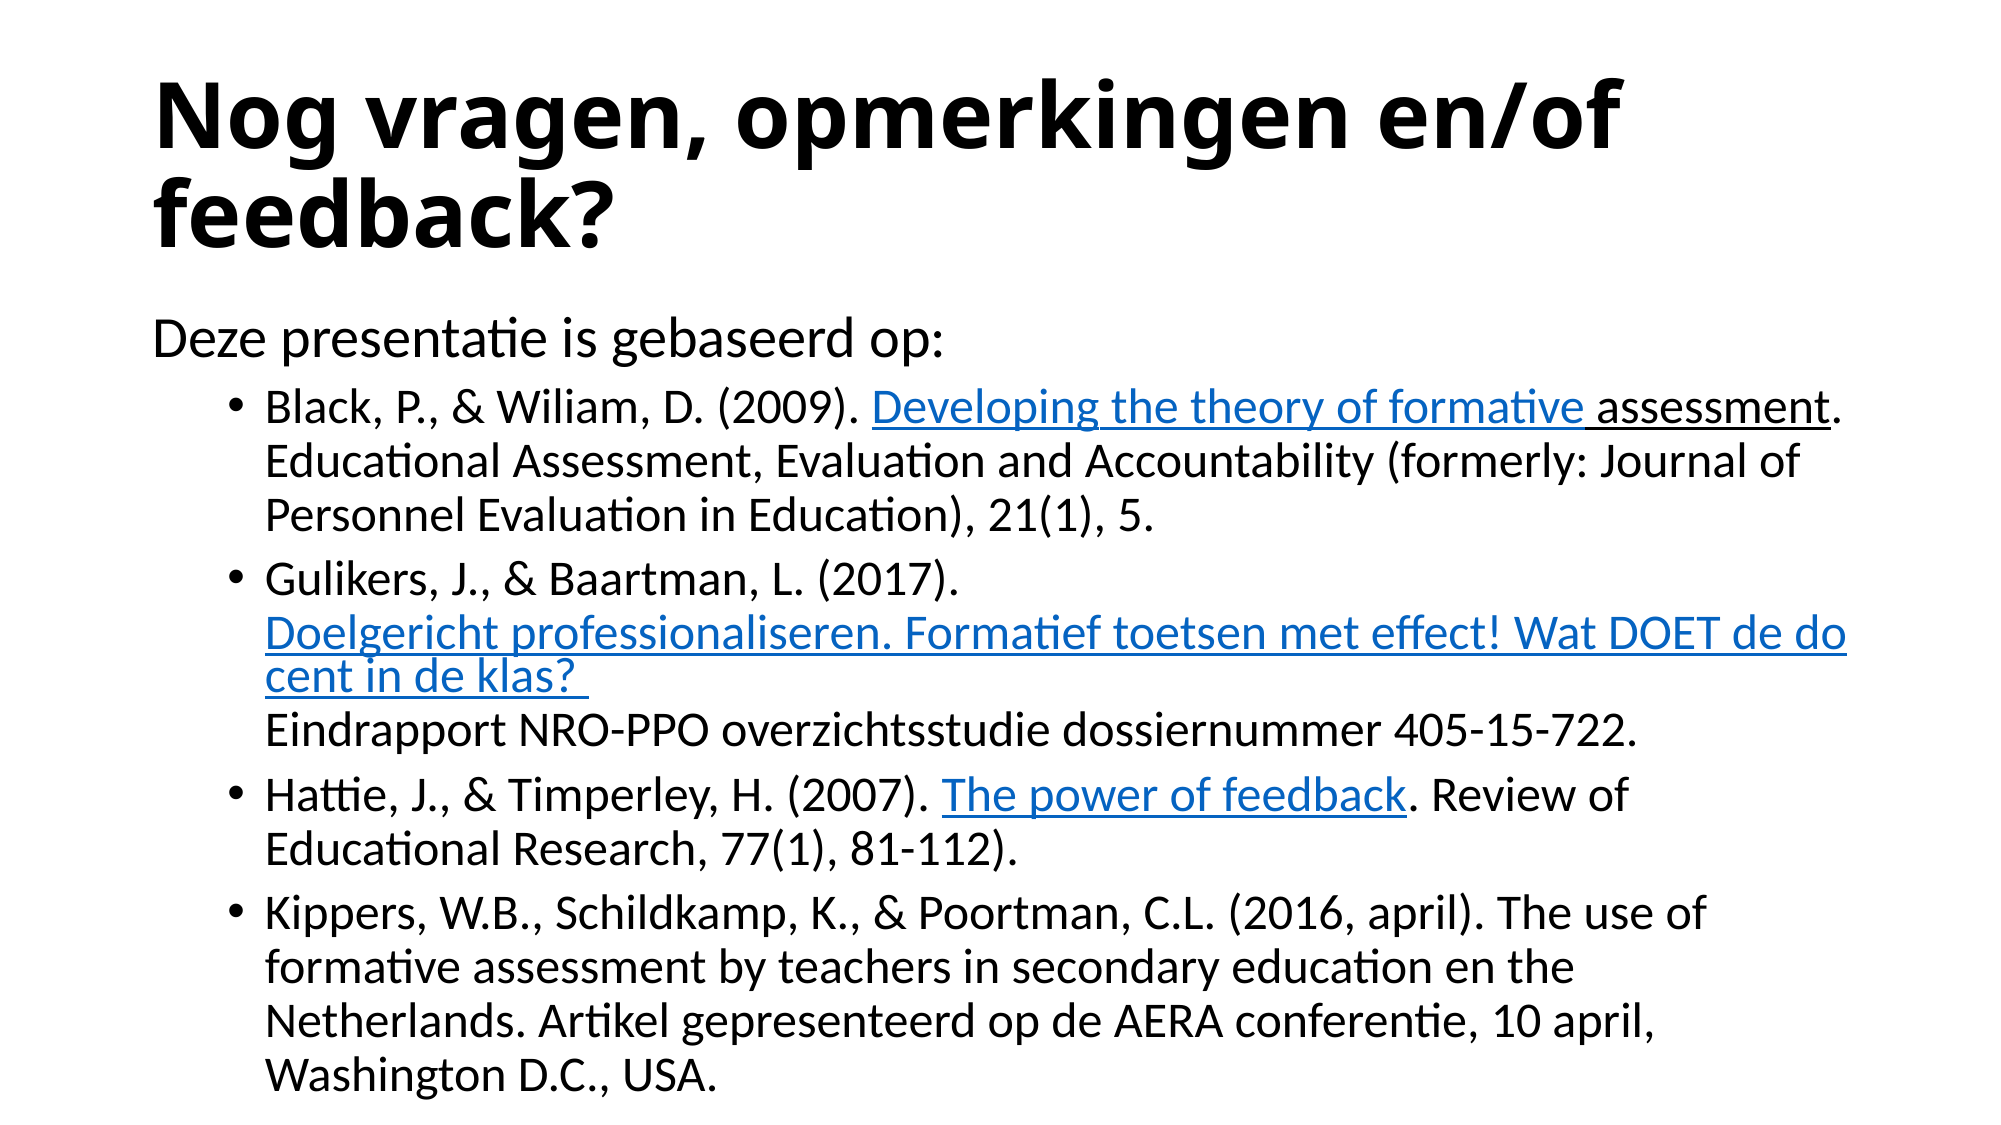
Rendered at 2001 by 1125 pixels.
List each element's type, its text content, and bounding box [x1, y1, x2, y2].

list Deze presentatie is gebaseerd op: Black, P., & Wiliam, D. (2009). Developing the theory of formative assessment. Educational Assessment, Evaluation and Accountability (formerly: Journal of Personnel Evaluation in Education), 21(1), 5. Gulikers, J., & Baartman, L. (2017). Doelgericht professionaliseren. Formatief toetsen met effect! Wat DOET de docent in de klas? Eindrapport NRO-PPO overzichtsstudie dossiernummer 405-15-722. Hattie, J., & Timperley, H. (2007). The power of feedback. Review of Educational Research, 77(1), 81-112). Kippers, W.B., Schildkamp, K., & Poortman, C.L. (2016, april). The use of formative assessment by teachers in secondary education en the Netherlands. Artikel gepresenteerd op de AERA conferentie, 10 april, Washington D.C., USA. [137, 299, 1863, 1083]
title Nog vragen, opmerkingen en/of feedback? [137, 59, 1863, 278]
